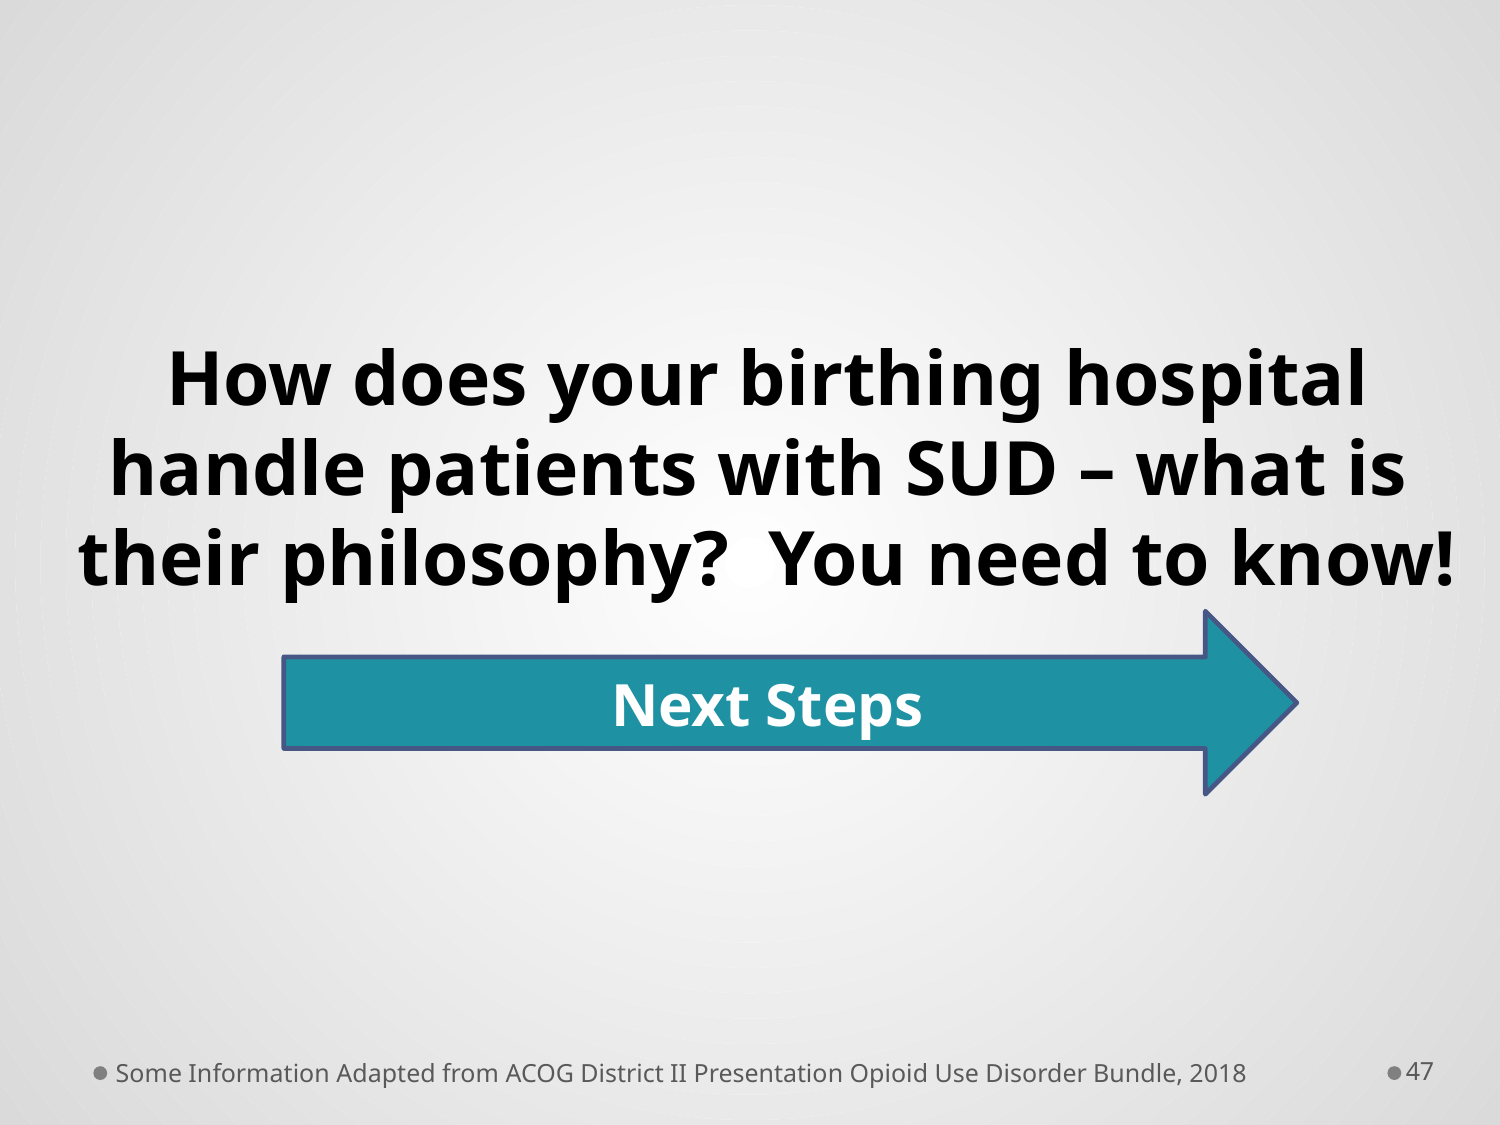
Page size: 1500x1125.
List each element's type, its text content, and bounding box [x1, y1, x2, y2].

slide_number 47 [1401, 1042, 1494, 1103]
text_box How does your birthing hospital handle patients with SUD – what is their philosophy? You need to know! [63, 323, 1472, 609]
text_box Next Steps [281, 609, 1300, 797]
footer Some Information Adapted from ACOG District II Presentation Opioid Use Disorder Bundle, 2018 [108, 1042, 1346, 1103]
